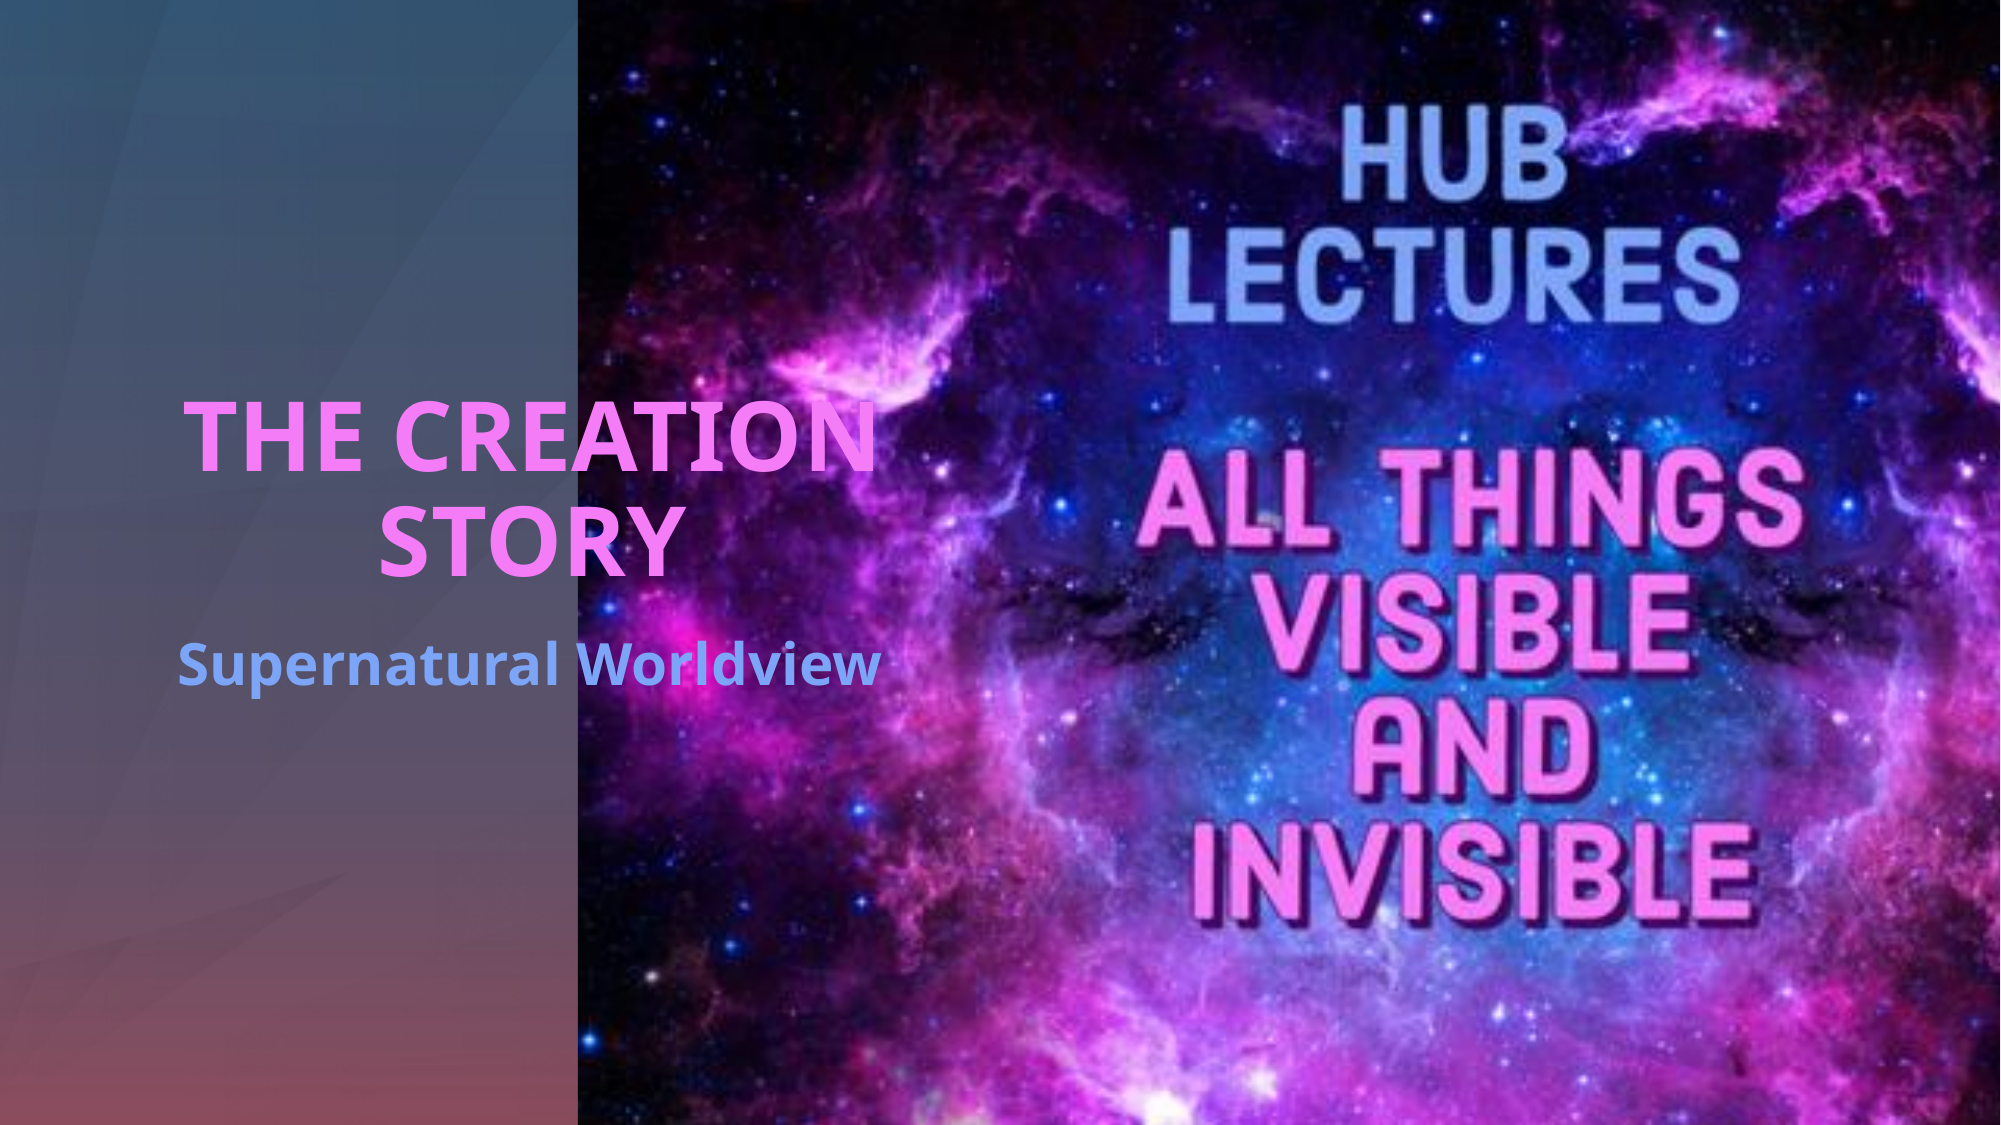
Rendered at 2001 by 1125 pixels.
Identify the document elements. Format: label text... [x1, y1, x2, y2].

picture [0, 0, 2001, 1125]
title THE CREATION STORY [0, 379, 577, 722]
subtitle Supernatural Worldview [162, 627, 577, 827]
